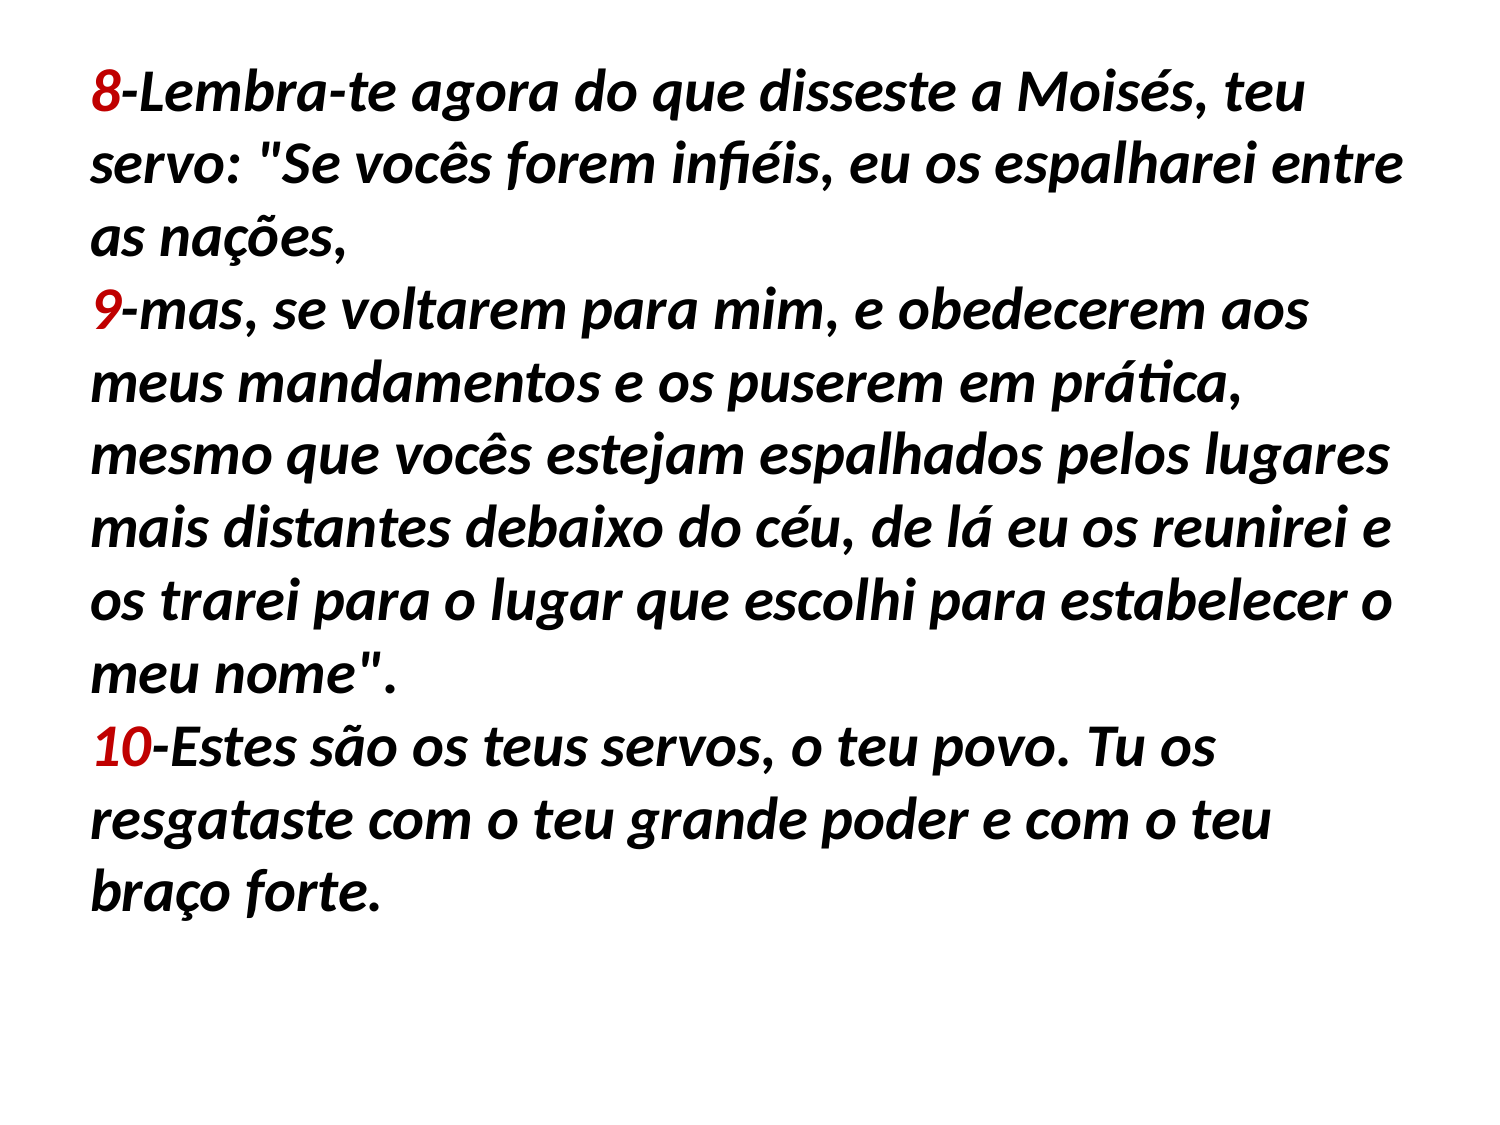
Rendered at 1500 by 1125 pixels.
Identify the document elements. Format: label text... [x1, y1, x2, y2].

list 8-Lembra-te agora do que disseste a Moisés, teu servo: "Se vocês forem infiéis, eu os espalharei entre as nações, 9-mas, se voltarem para mim, e obedecerem aos meus mandamentos e os puserem em prática, mesmo que vocês estejam espalhados pelos lugares mais distantes debaixo do céu, de lá eu os reunirei e os trarei para o lugar que escolhi para estabelecer o meu nome". 10-Estes são os teus servos, o teu povo. Tu os resgataste com o teu grande poder e com o teu braço forte. [75, 42, 1425, 1005]
